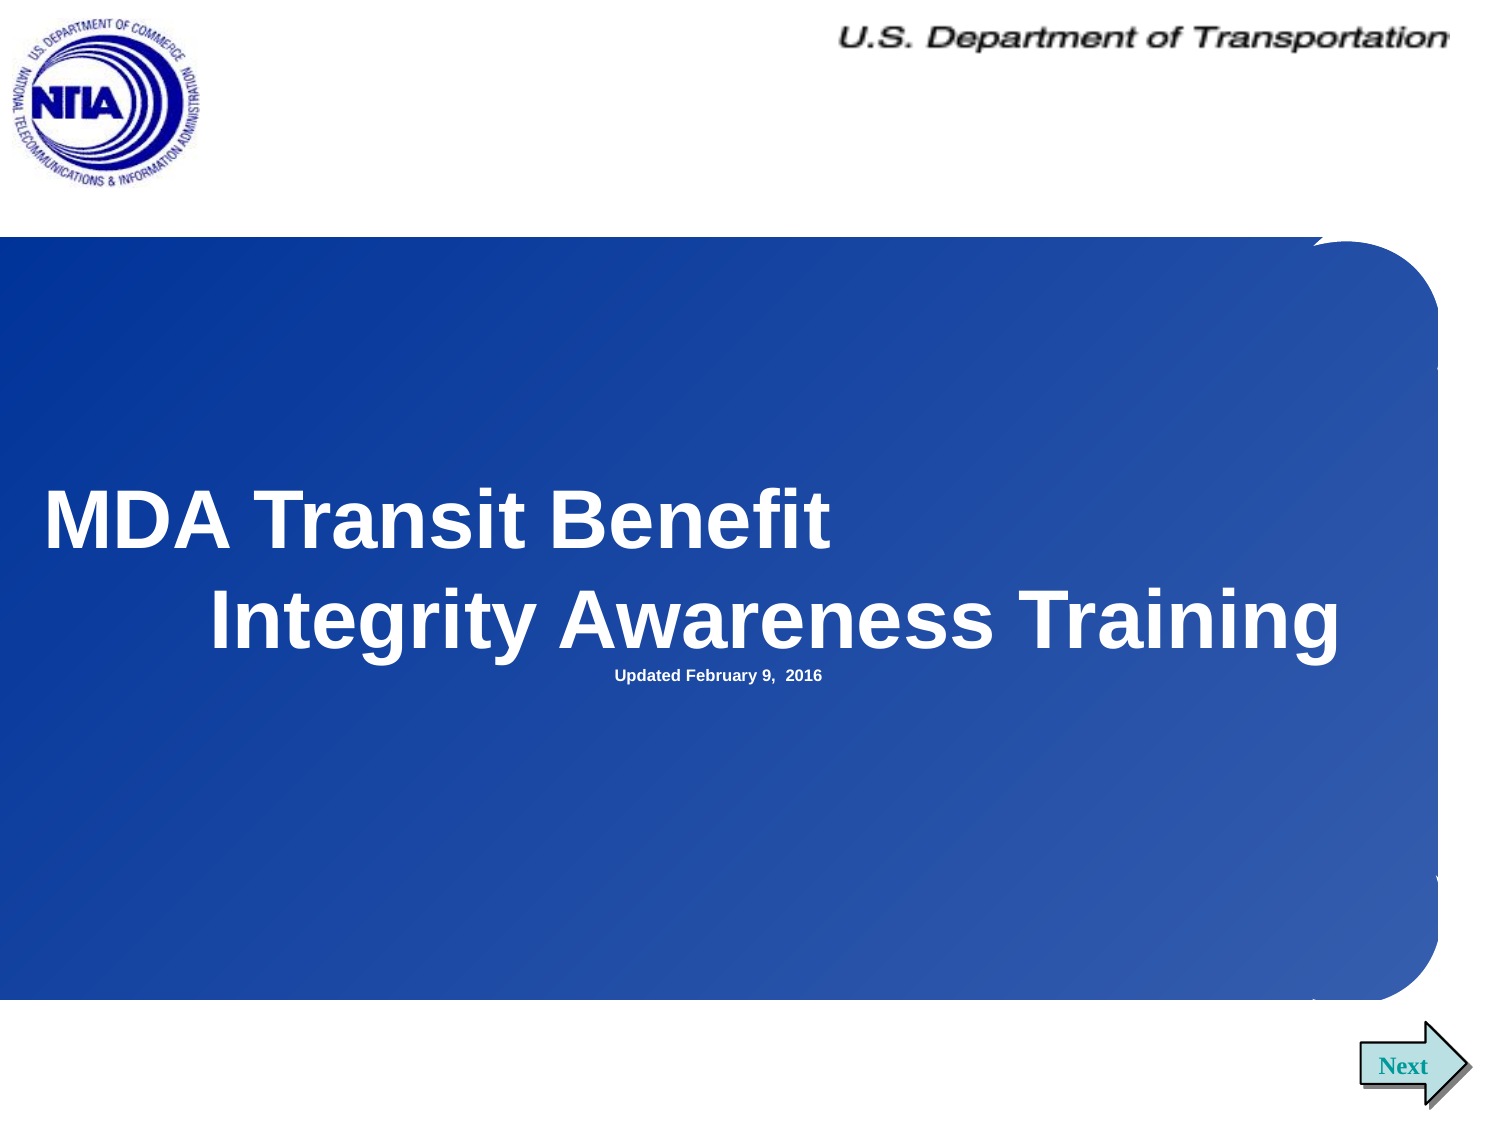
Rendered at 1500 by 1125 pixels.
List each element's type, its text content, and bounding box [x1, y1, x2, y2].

picture [687, 22, 1466, 231]
picture [12, 18, 201, 188]
text_box [1313, 239, 1475, 370]
text_box Next [1360, 1021, 1467, 1105]
title MDA Transit Benefit Integrity Awareness Training Updated February 9, 2016 [0, 437, 1438, 713]
